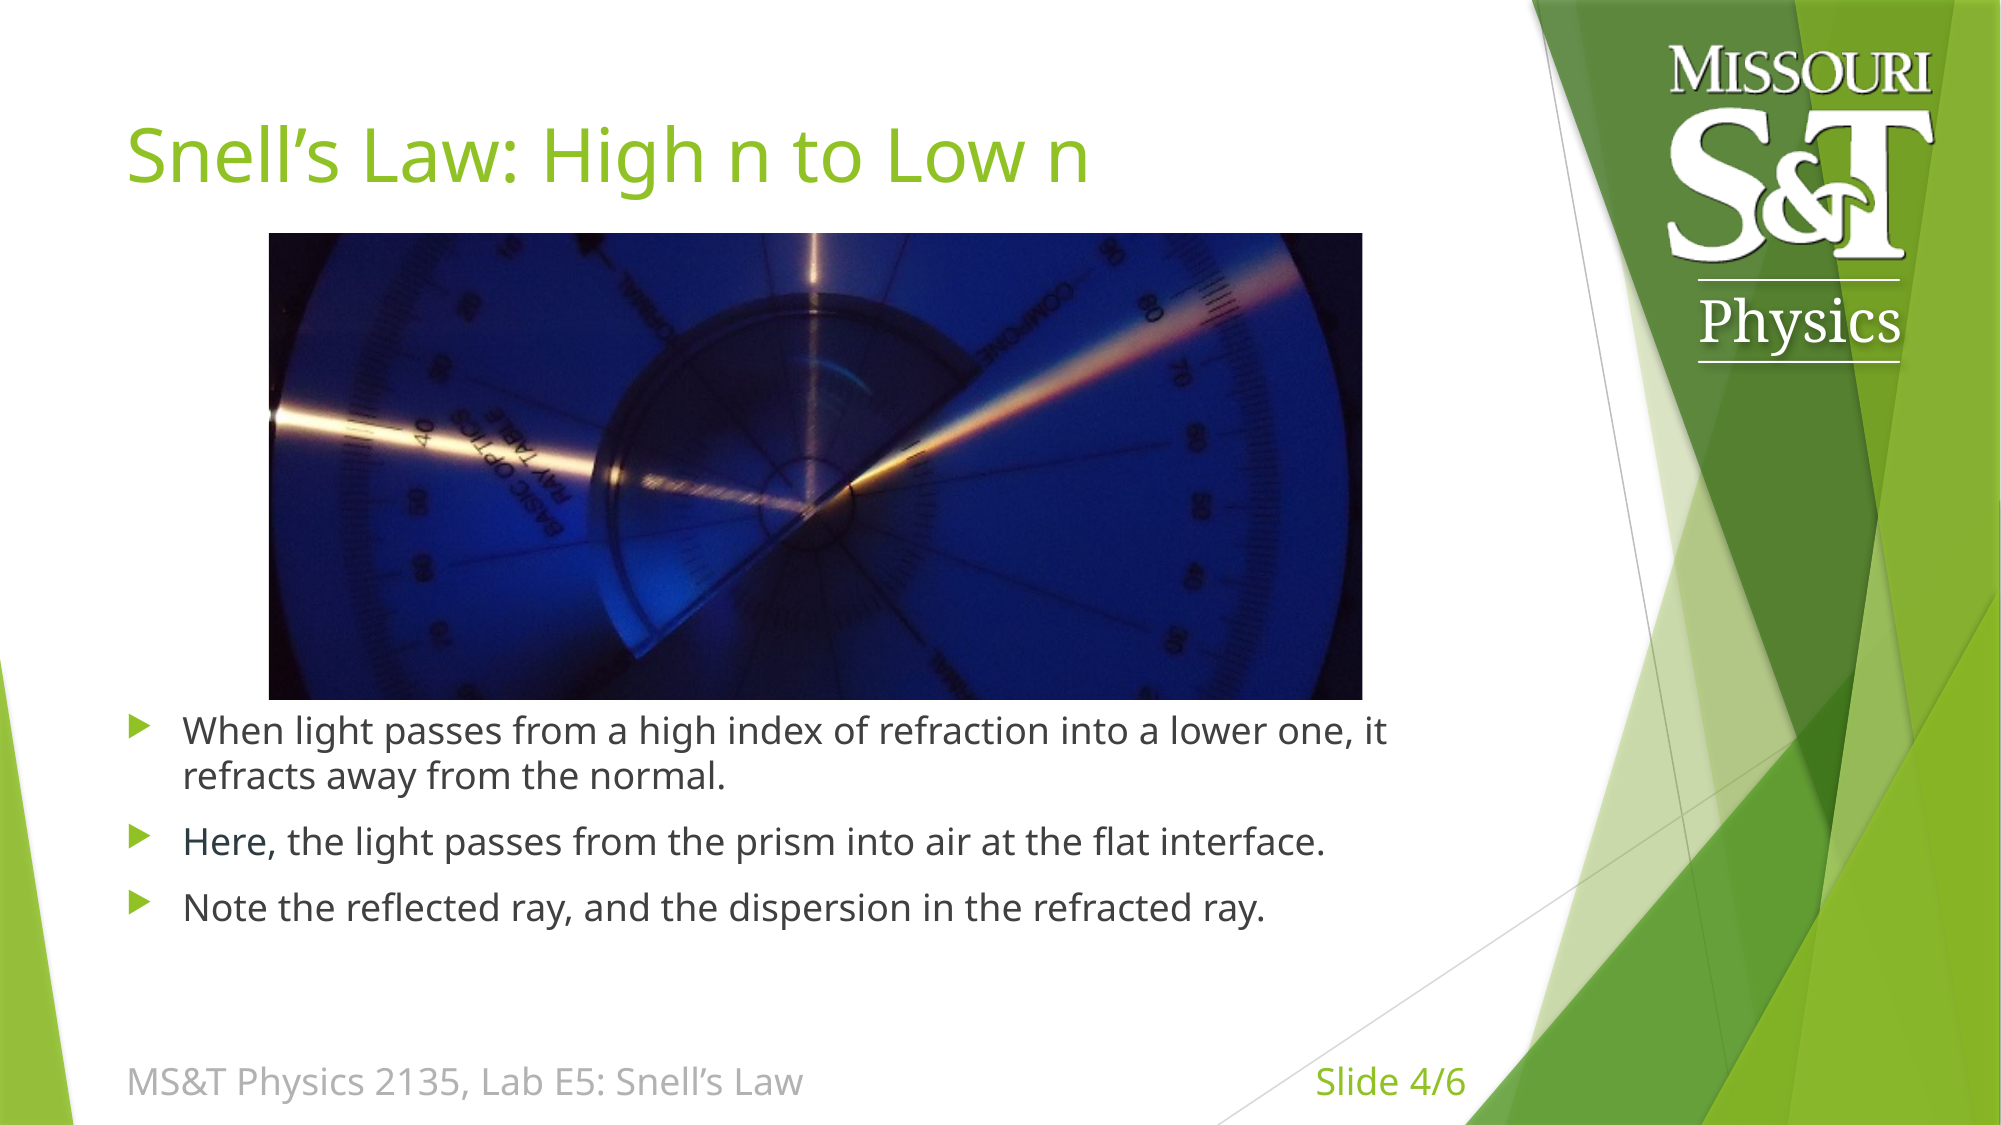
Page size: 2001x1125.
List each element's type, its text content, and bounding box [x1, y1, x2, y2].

footer MS&T Physics 2135, Lab E5: Snell’s Law [111, 1053, 1145, 1114]
list When light passes from a high index of refraction into a lower one, it refracts away from the normal. Here, the light passes from the prism into air at the flat interface. Note the reflected ray, and the dispersion in the refracted ray. [111, 699, 1522, 991]
title Snell’s Law: High n to Low n [111, 99, 1522, 317]
picture [268, 232, 1363, 701]
picture [1651, 35, 1950, 281]
slide_number Slide 4/6 [1263, 1053, 1482, 1114]
